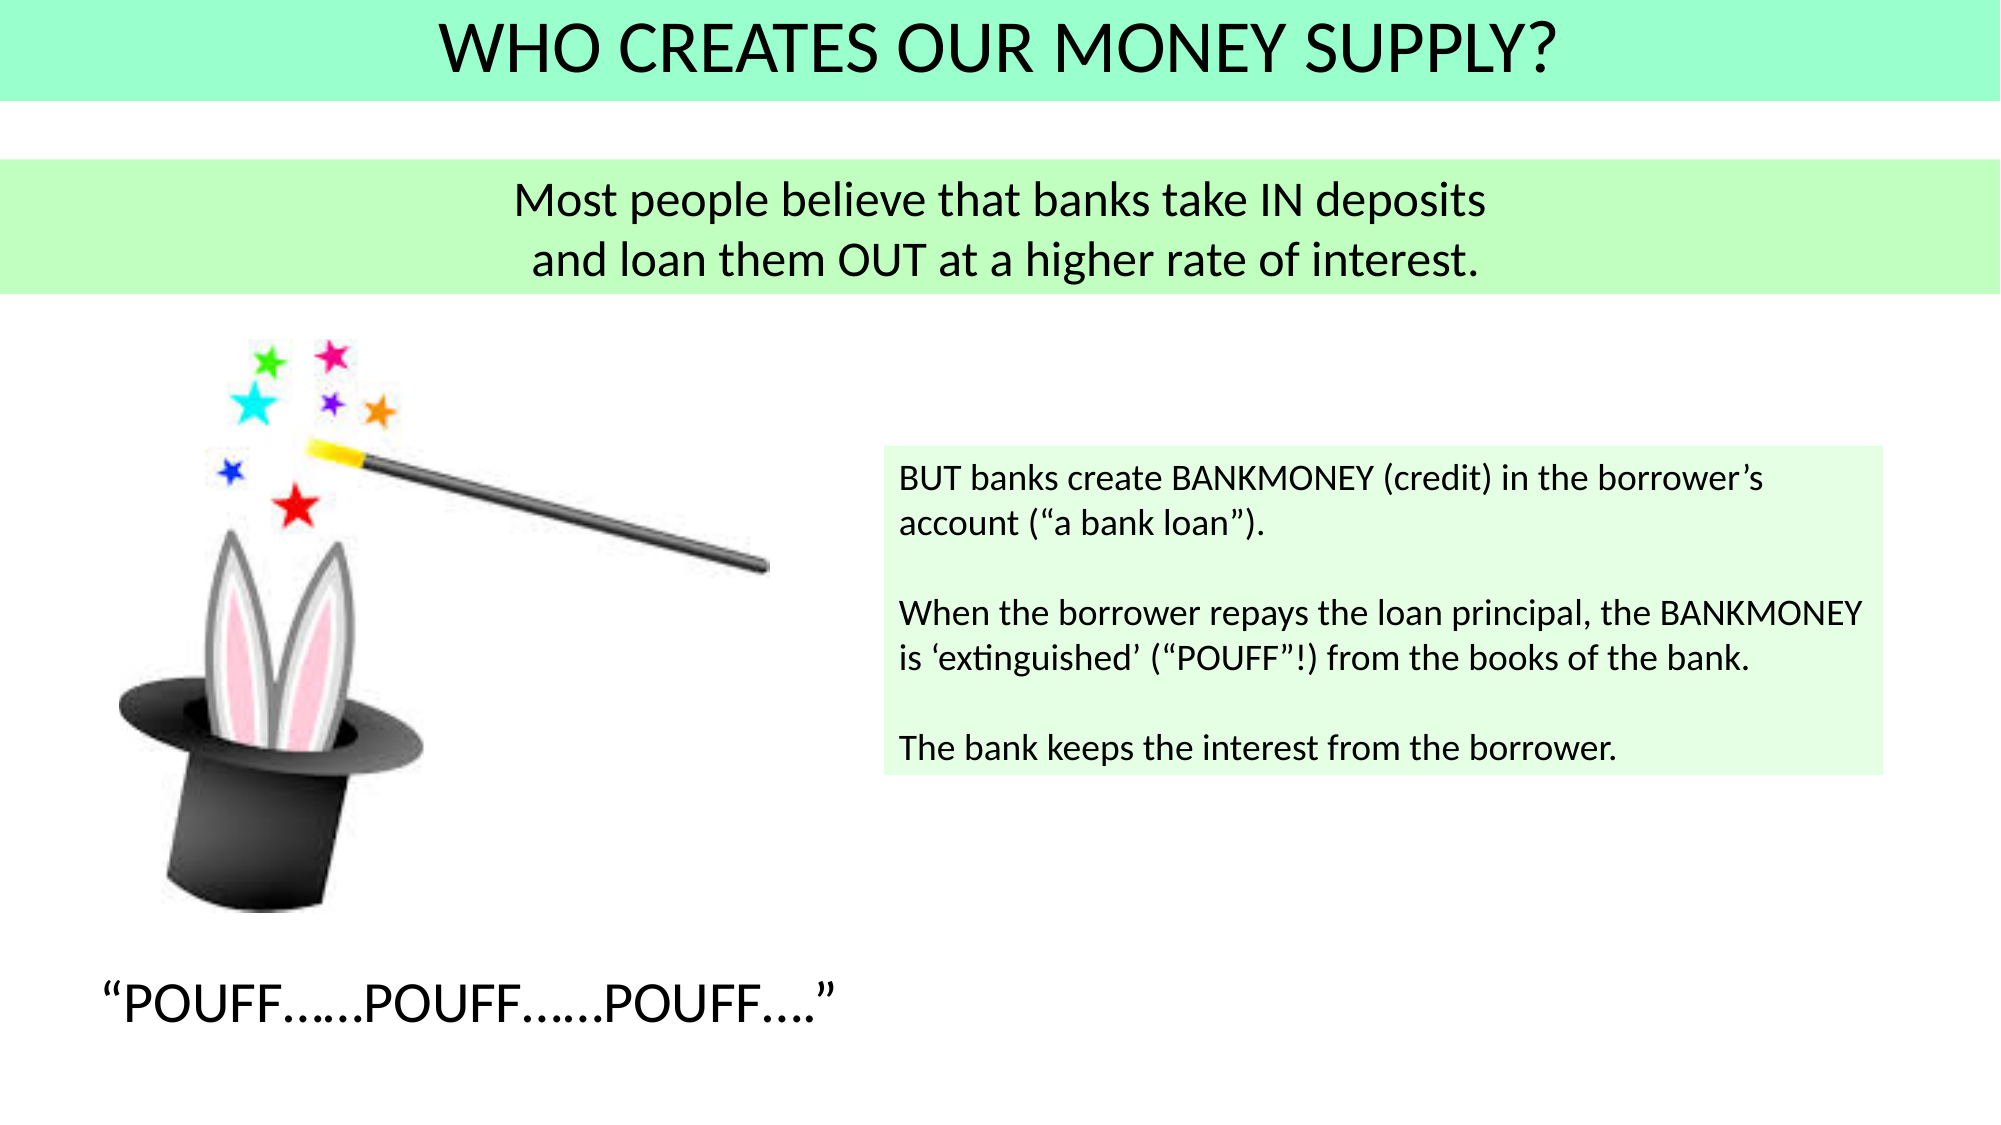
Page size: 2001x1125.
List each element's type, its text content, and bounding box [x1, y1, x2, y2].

text_box Most people believe that banks take IN deposits and loan them OUT at a higher rate of interest. [0, 159, 2000, 295]
text_box “POUFF……POUFF……POUFF….” [84, 956, 853, 1042]
picture [119, 339, 770, 913]
text_box WHO CREATES OUR MONEY SUPPLY? [0, 0, 2000, 101]
text_box BUT banks create BANKMONEY (credit) in the borrower’s account (“a bank loan”). When the borrower repays the loan principal, the BANKMONEY is ‘extinguished’ (“POUFF”!) from the books of the bank. The bank keeps the interest from the borrower. [884, 445, 1884, 776]
